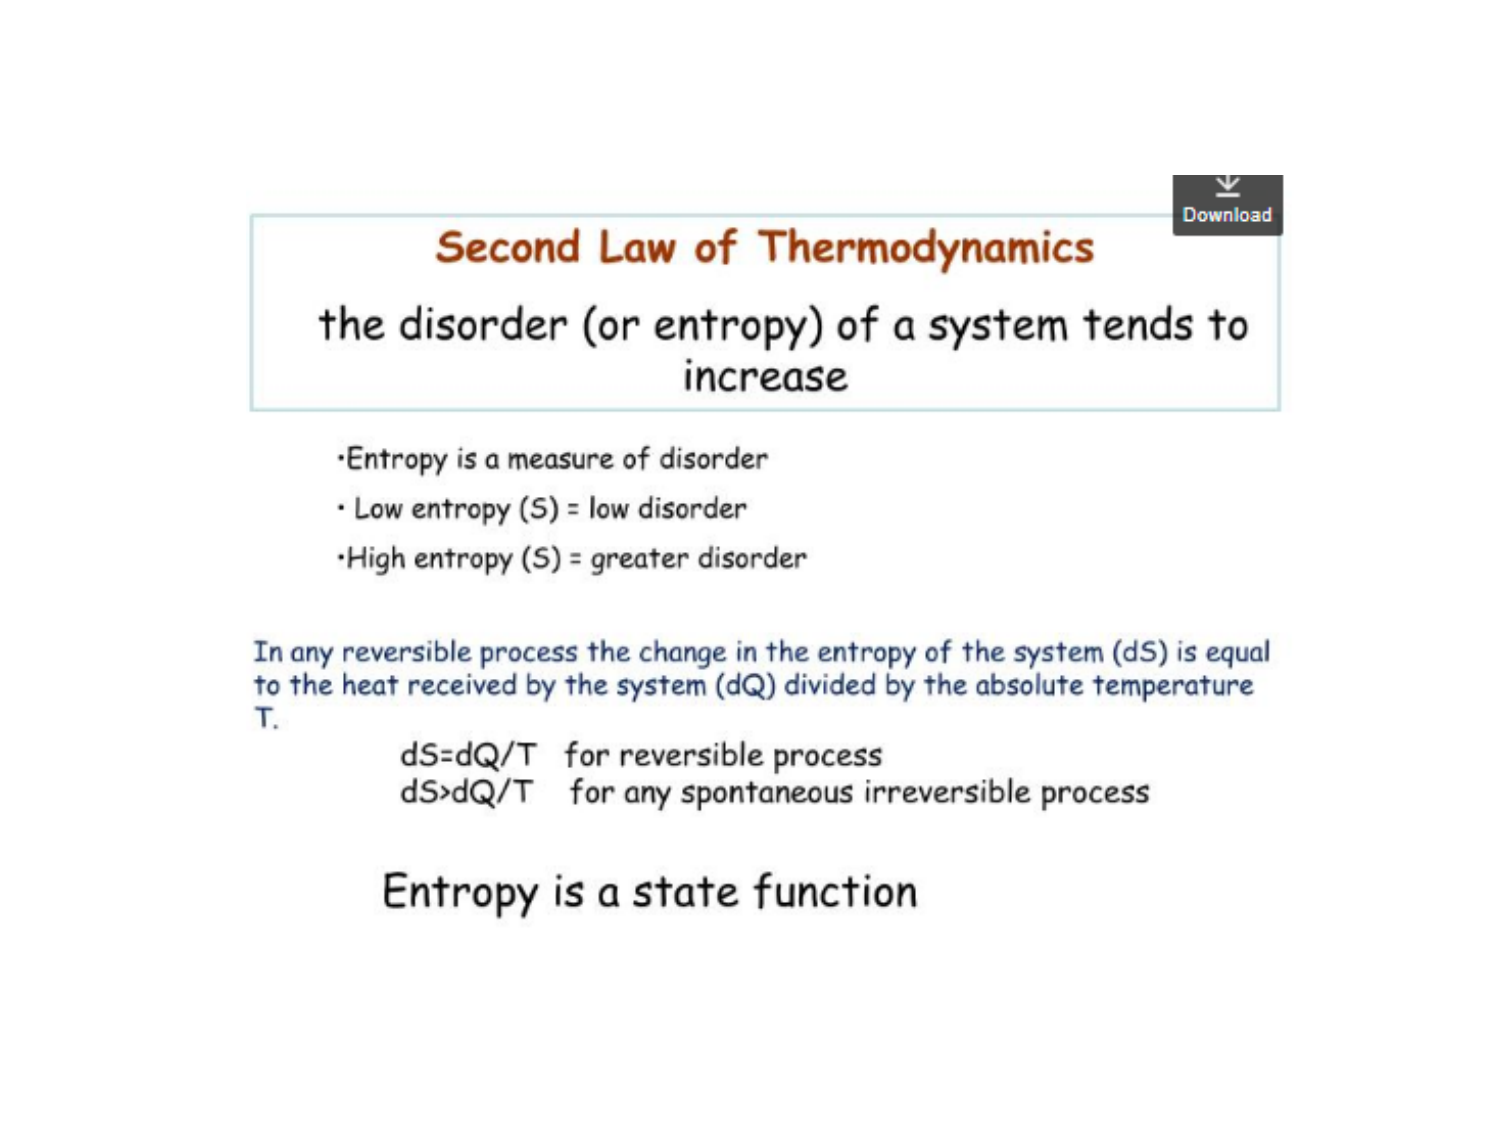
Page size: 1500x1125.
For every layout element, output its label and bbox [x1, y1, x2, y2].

picture [245, 175, 1298, 950]
